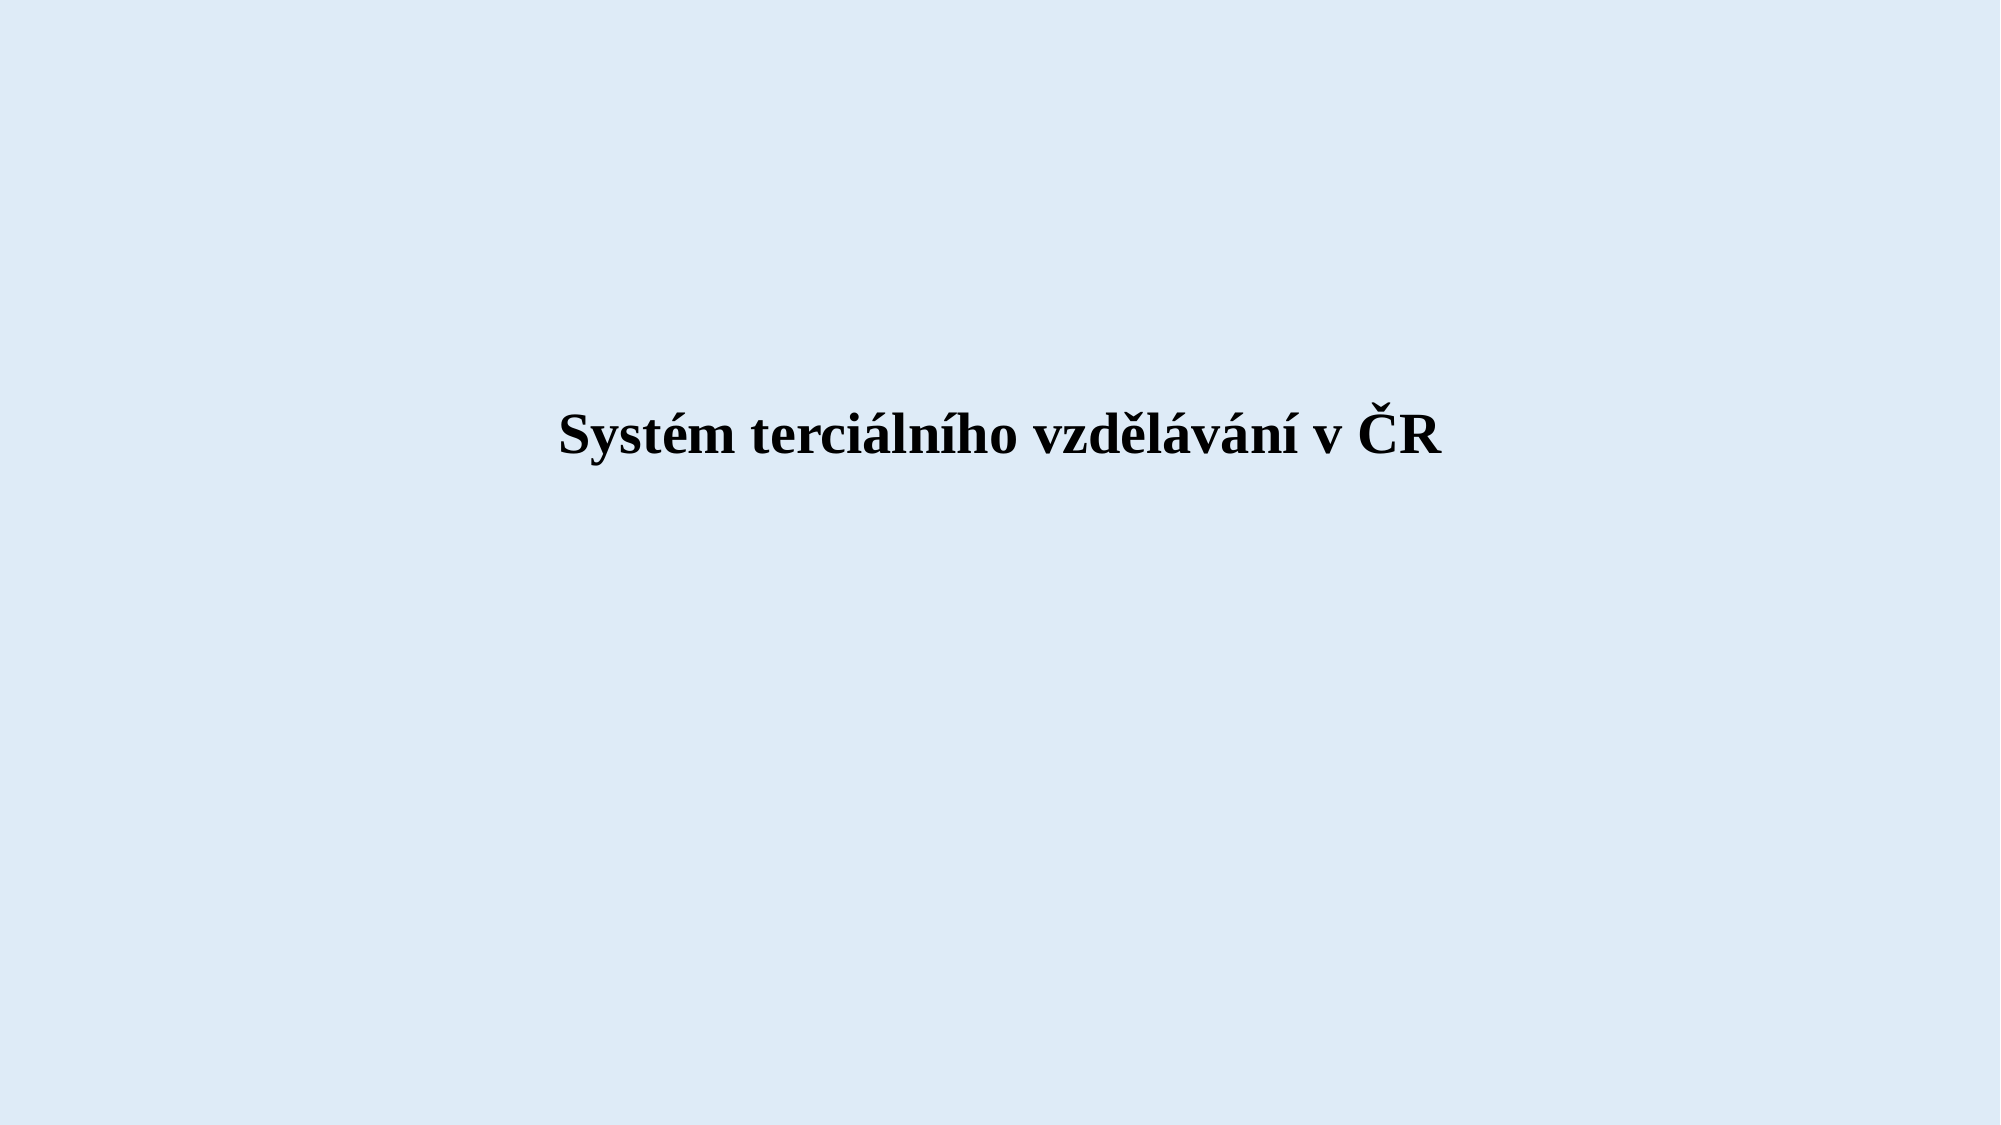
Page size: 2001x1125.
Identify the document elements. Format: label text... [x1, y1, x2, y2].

list Systém terciálního vzdělávání v ČR [137, 220, 1863, 1066]
